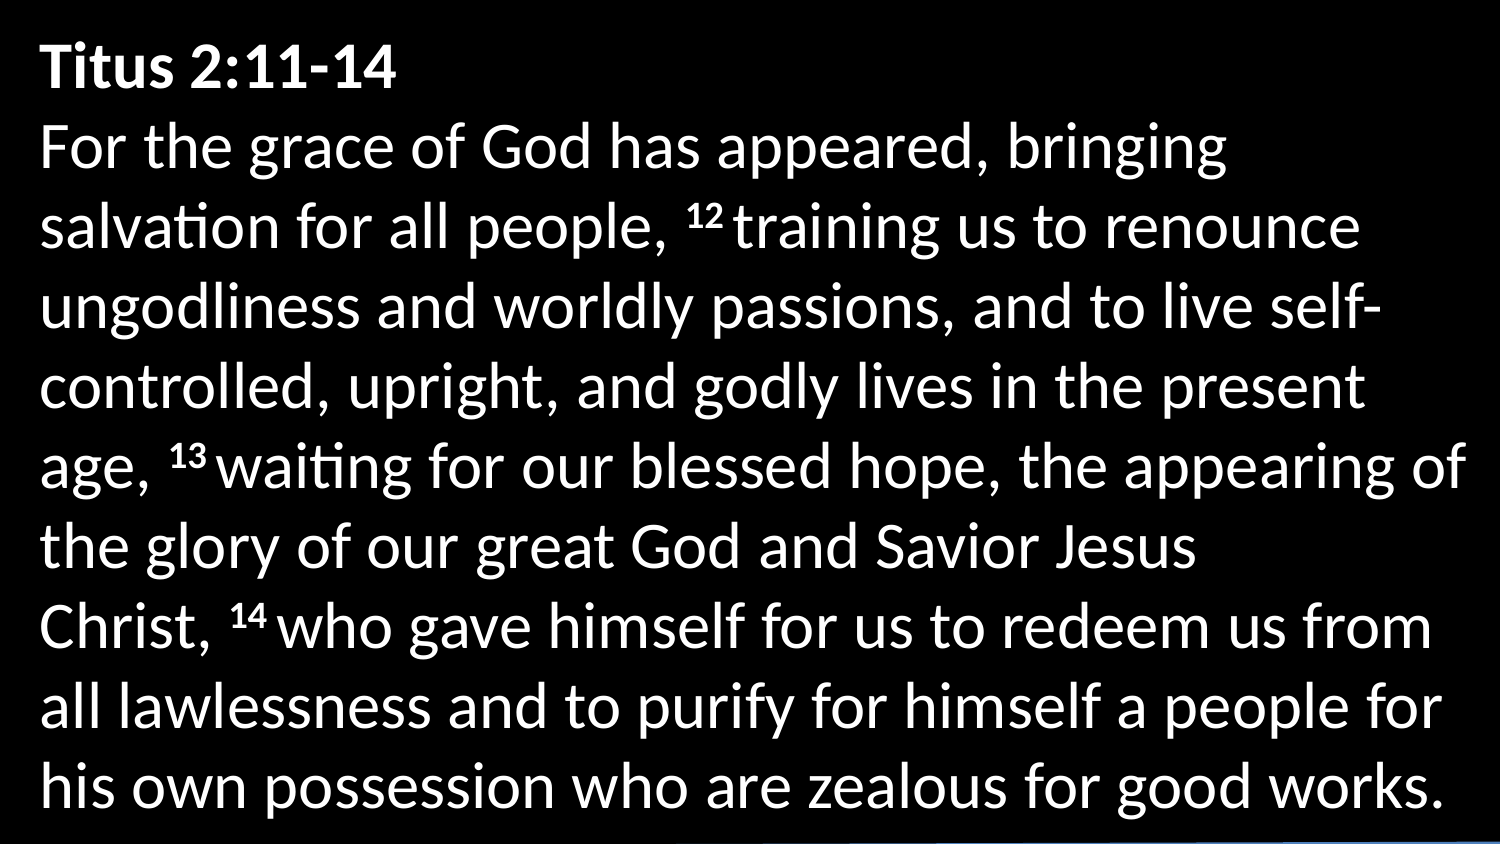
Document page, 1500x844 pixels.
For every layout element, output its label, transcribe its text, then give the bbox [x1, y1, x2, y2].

text_box Titus 2:11-14 For the grace of God has appeared, bringing salvation for all people, 12 training us to renounce ungodliness and worldly passions, and to live self-controlled, upright, and godly lives in the present age, 13 waiting for our blessed hope, the appearing of the glory of our great God and Savior Jesus Christ, 14 who gave himself for us to redeem us from all lawlessness and to purify for himself a people for his own possession who are zealous for good works. [25, 14, 1483, 829]
